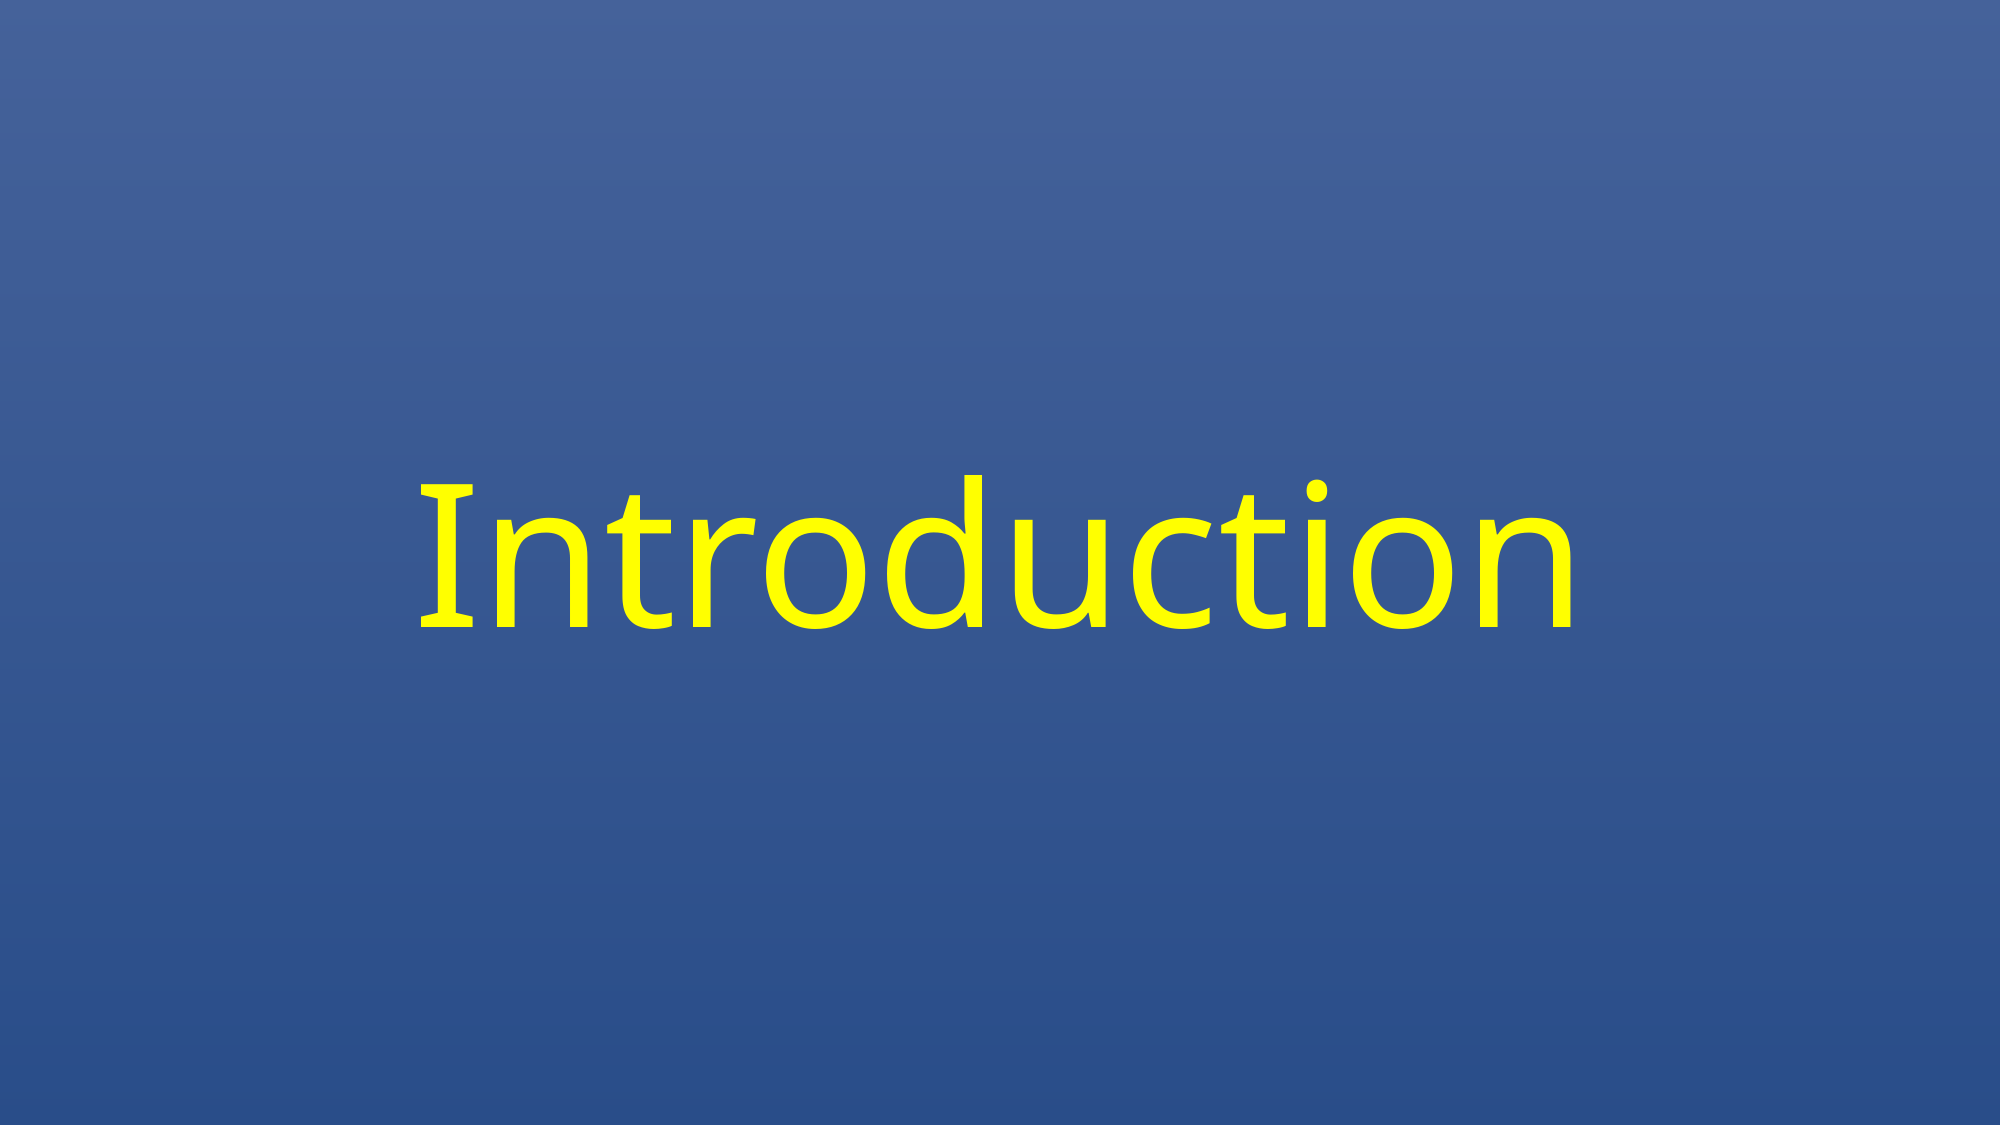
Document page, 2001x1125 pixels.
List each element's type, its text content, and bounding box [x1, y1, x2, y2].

title Introduction [137, 384, 1863, 741]
